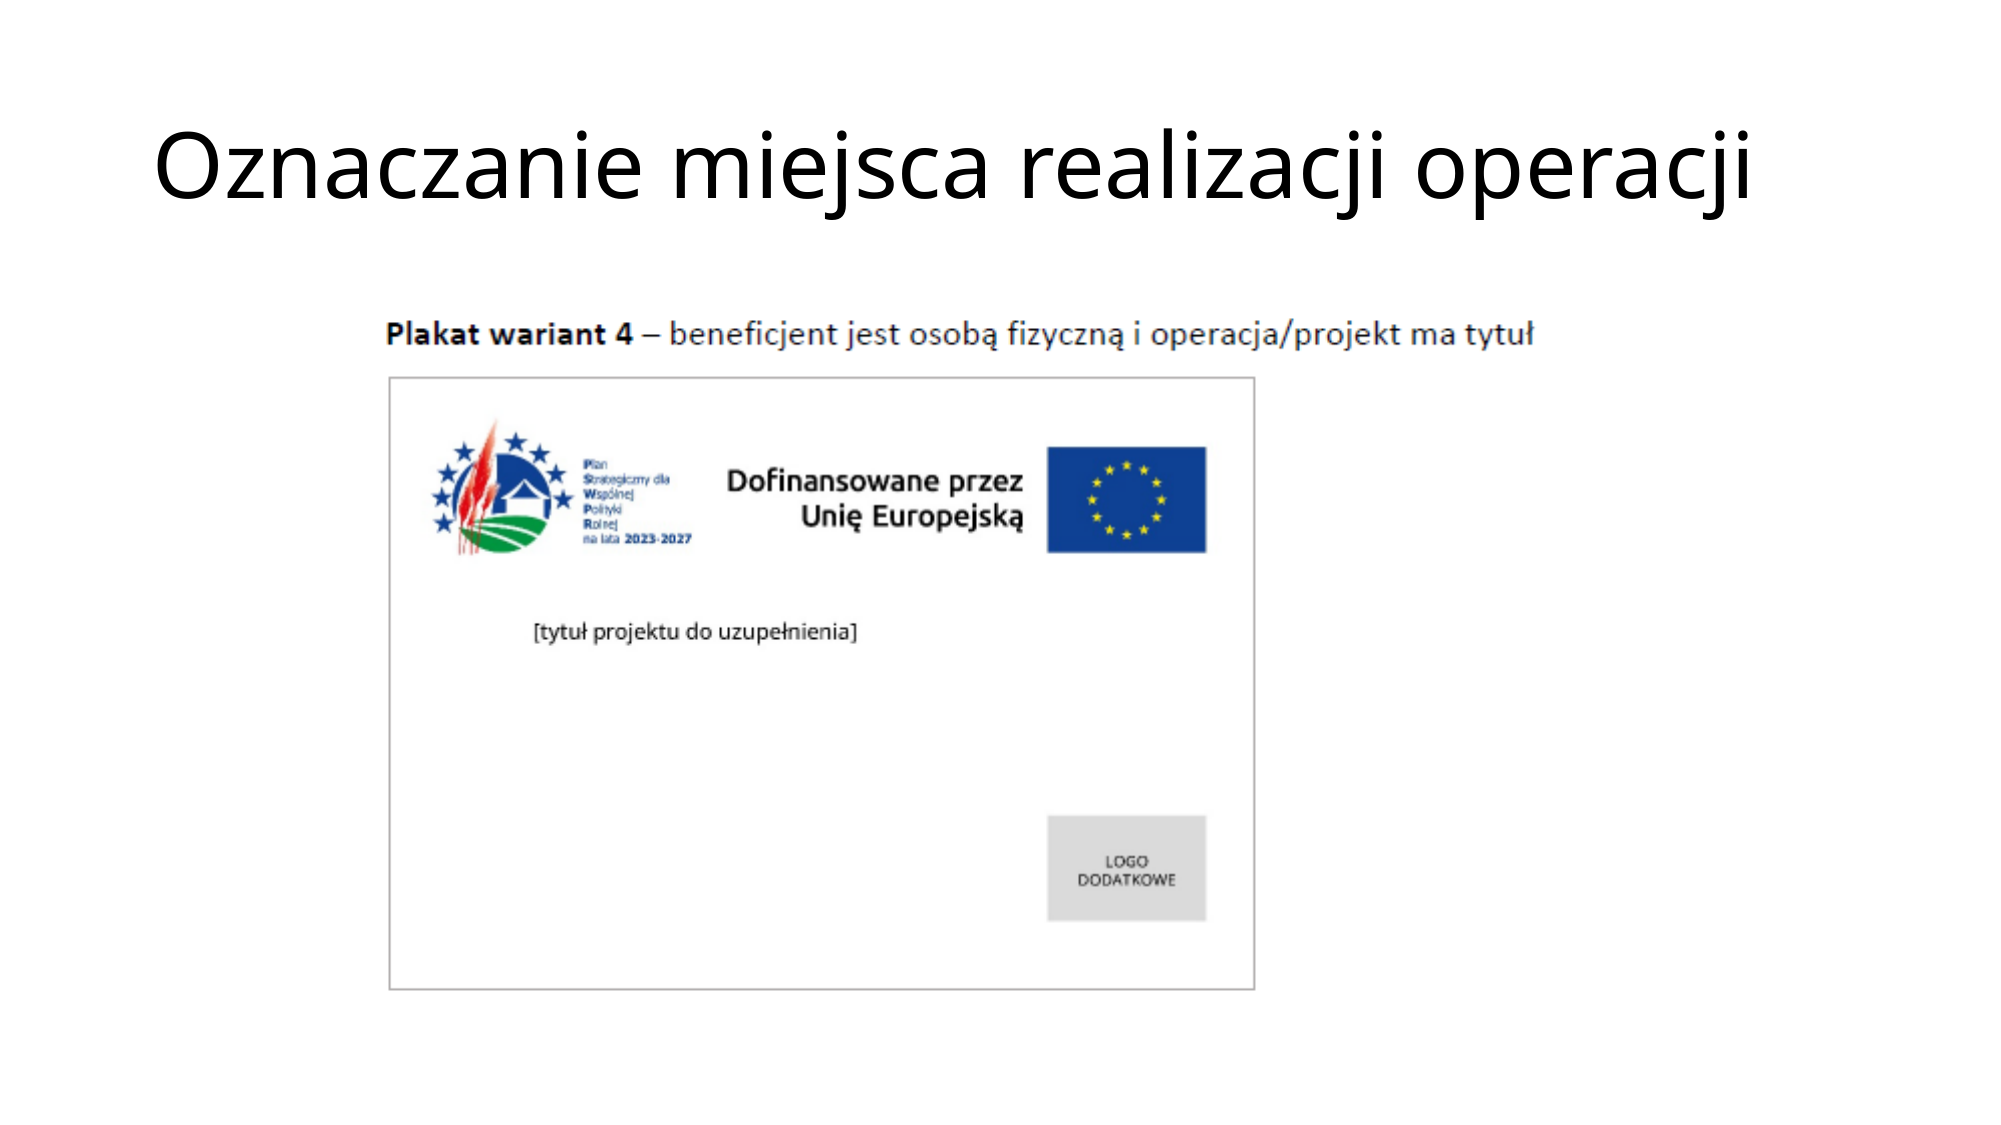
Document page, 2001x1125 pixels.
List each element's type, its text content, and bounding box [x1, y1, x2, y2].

title Oznaczanie miejsca realizacji operacji [137, 59, 1863, 278]
picture [357, 277, 1643, 1039]
